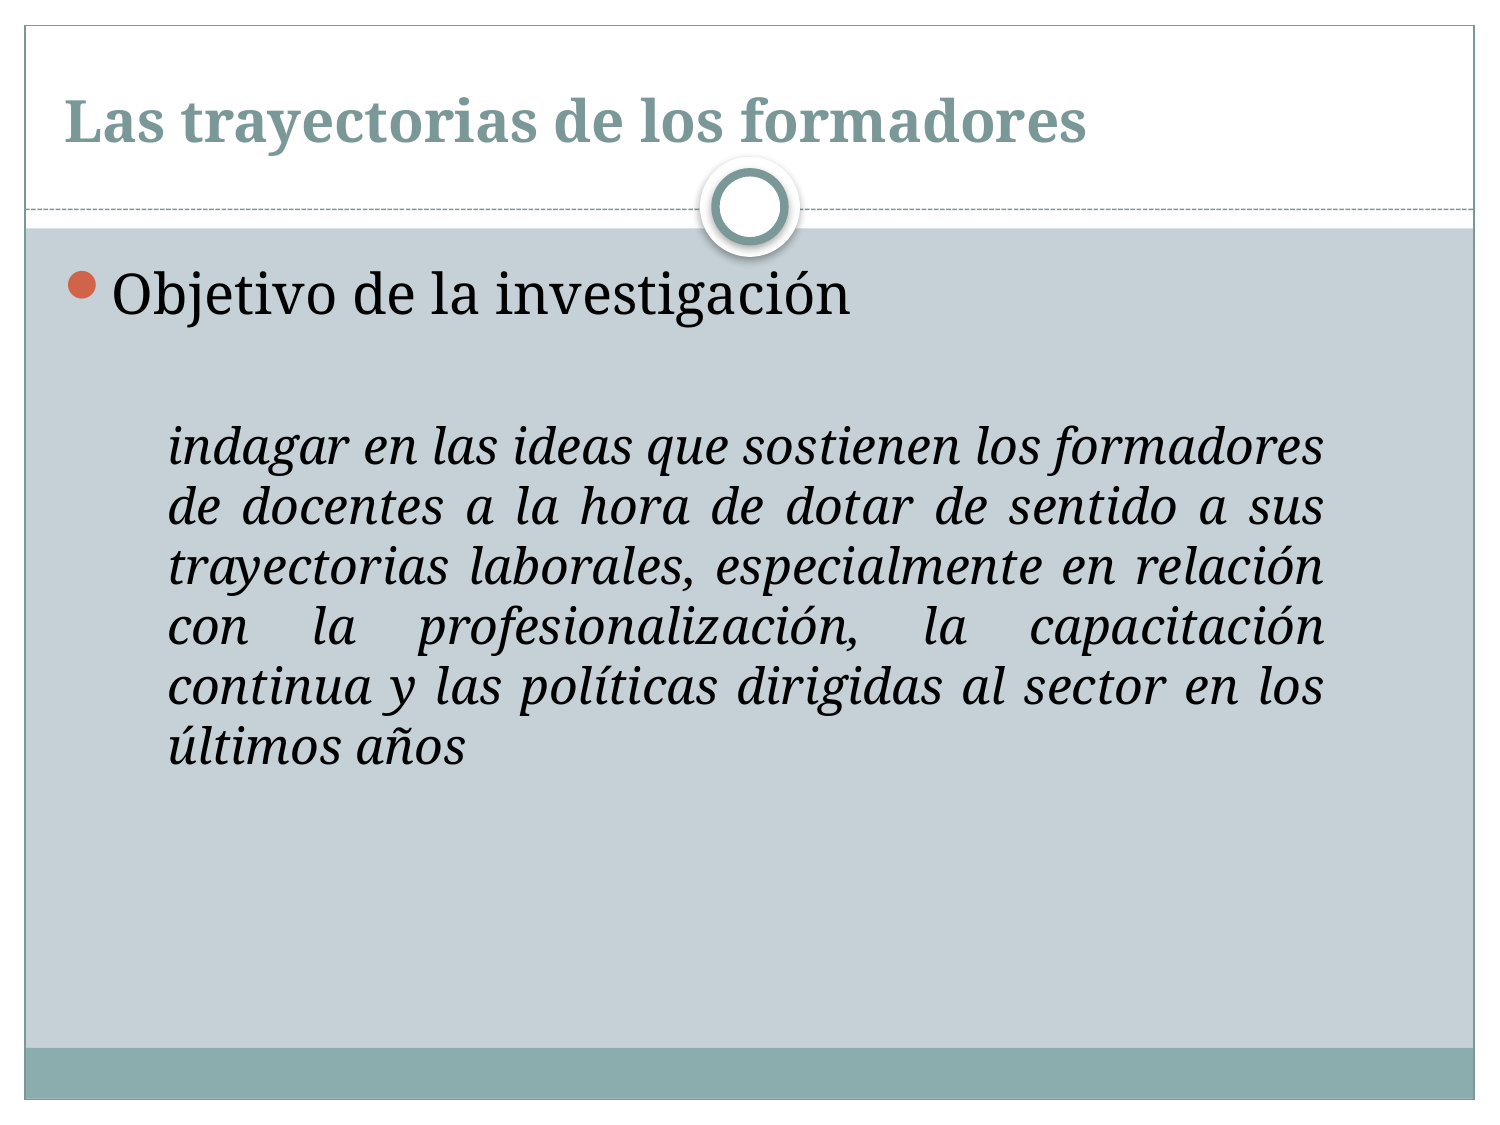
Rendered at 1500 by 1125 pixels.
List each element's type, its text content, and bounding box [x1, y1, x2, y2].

title Las trayectorias de los formadores [49, 37, 1450, 162]
list Objetivo de la investigación indagar en las ideas que sostienen los formadores de docentes a la hora de dotar de sentido a sus trayectorias laborales, especialmente en relación con la profesionalización, la capacitación continua y las políticas dirigidas al sector en los últimos años [49, 250, 1341, 1001]
